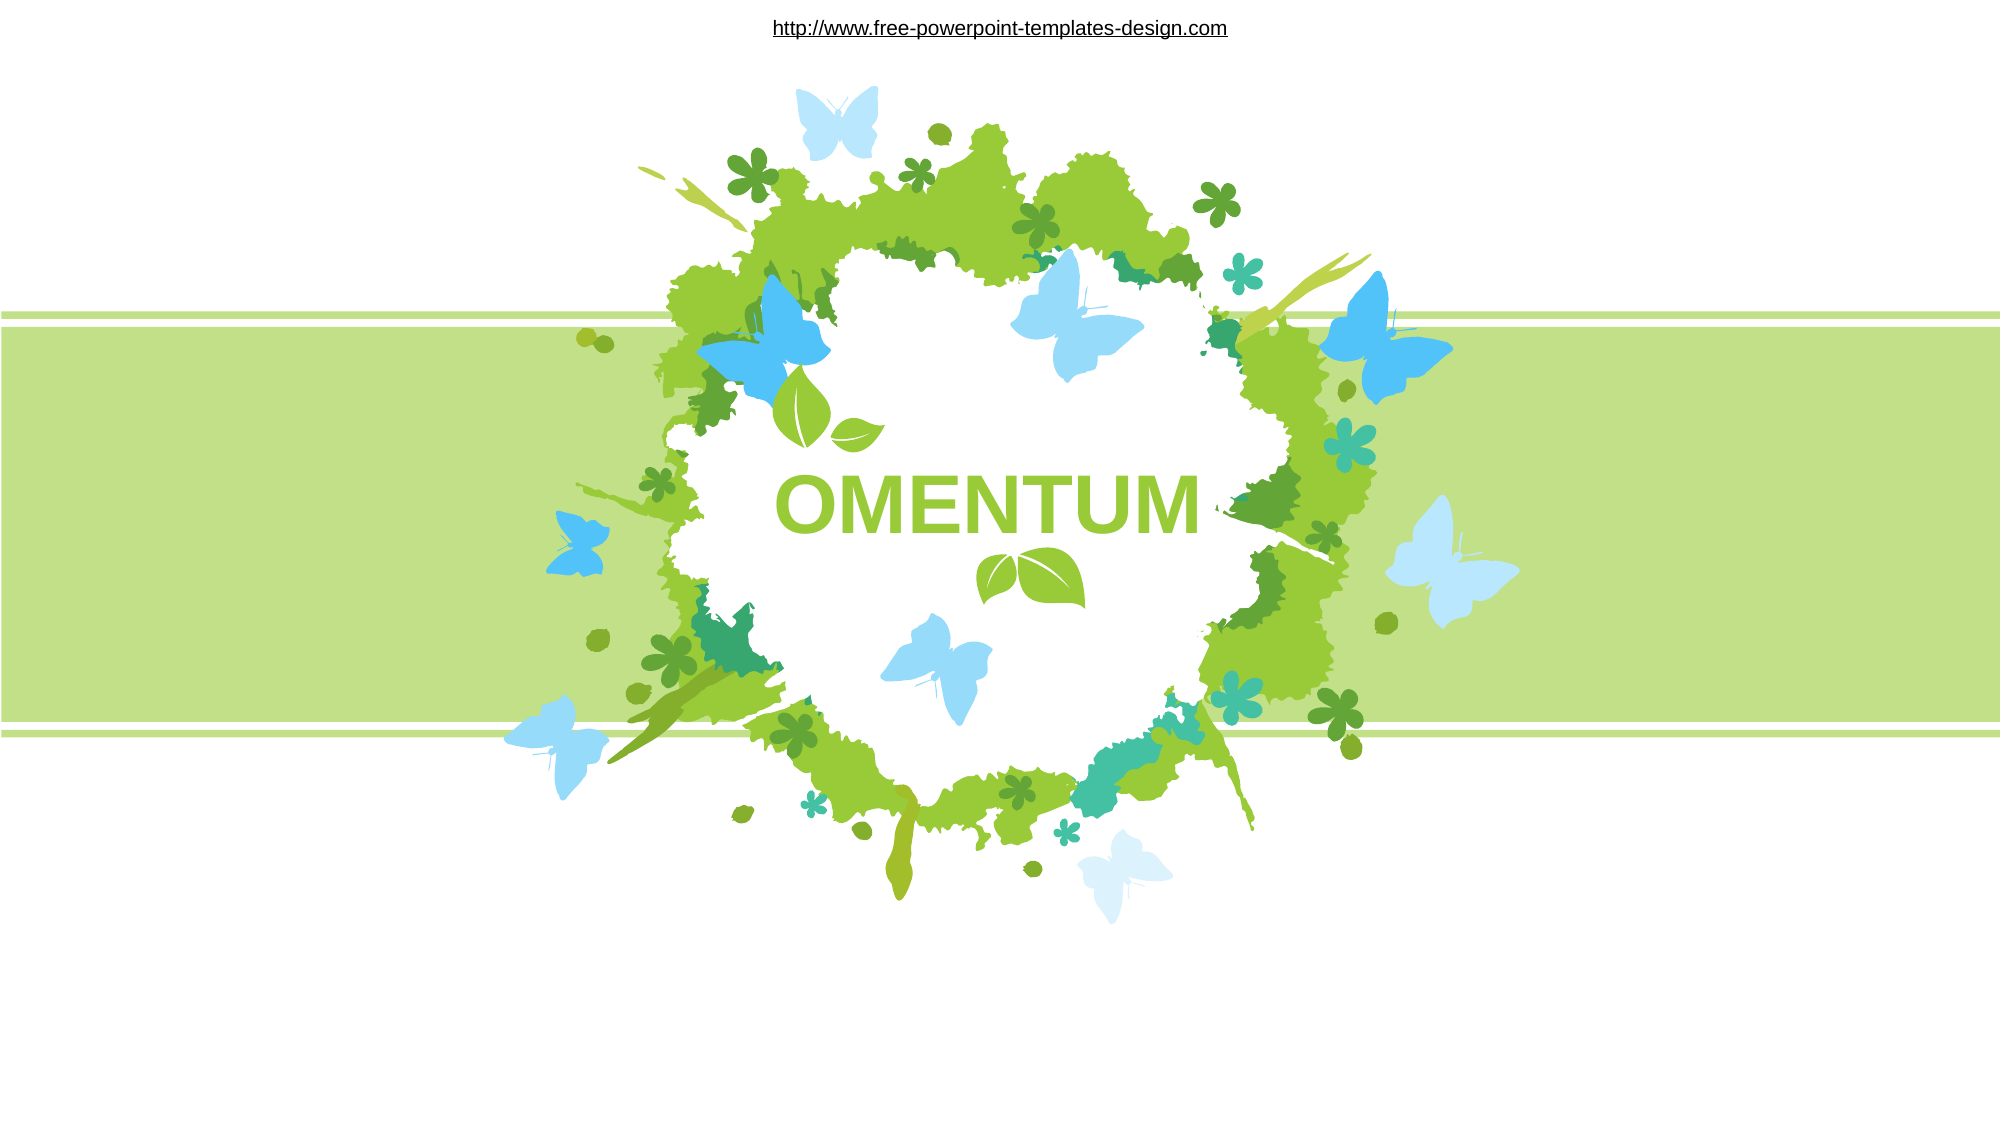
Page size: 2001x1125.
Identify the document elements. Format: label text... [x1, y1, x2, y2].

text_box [721, 371, 1255, 617]
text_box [1500, 311, 2000, 738]
text_box http://www.free-powerpoint-templates-design.com [0, 6, 2000, 47]
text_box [1, 311, 503, 738]
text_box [503, 68, 1500, 924]
